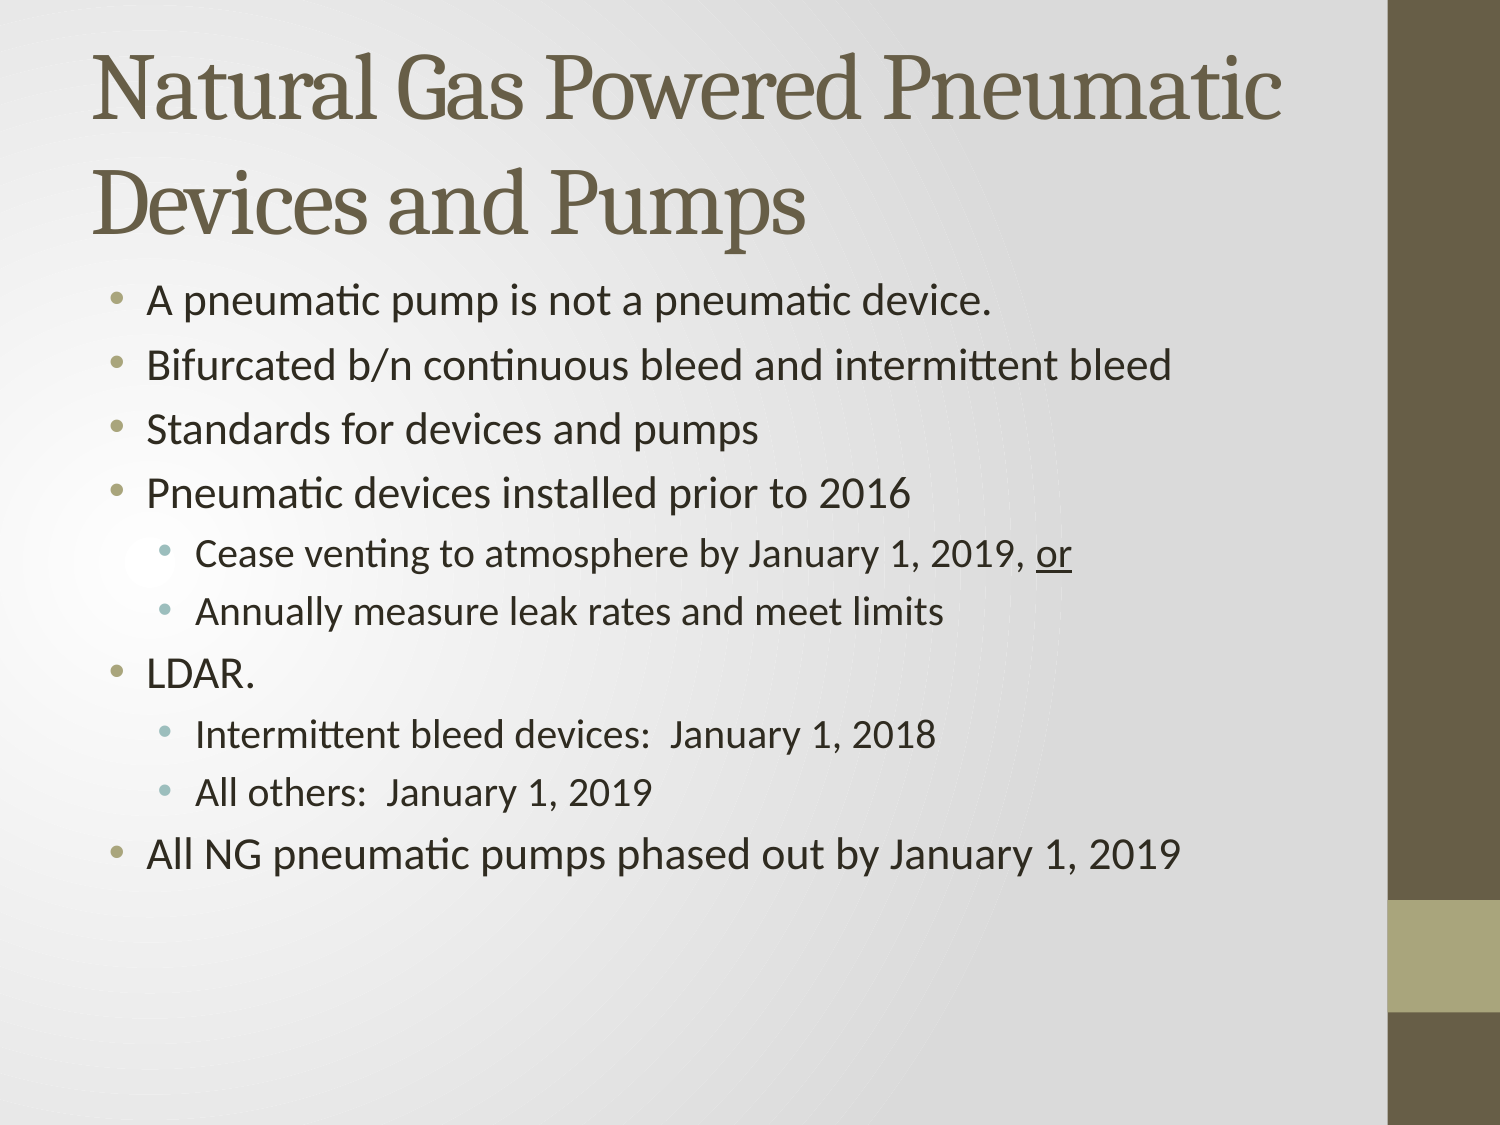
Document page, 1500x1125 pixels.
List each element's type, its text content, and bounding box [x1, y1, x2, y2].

title Natural Gas Powered Pneumatic Devices and Pumps [75, 45, 1325, 233]
list A pneumatic pump is not a pneumatic device. Bifurcated b/n continuous bleed and intermittent bleed Standards for devices and pumps Pneumatic devices installed prior to 2016 Cease venting to atmosphere by January 1, 2019, or Annually measure leak rates and meet limits LDAR. Intermittent bleed devices: January 1, 2018 All others: January 1, 2019 All NG pneumatic pumps phased out by January 1, 2019 [75, 262, 1325, 1050]
